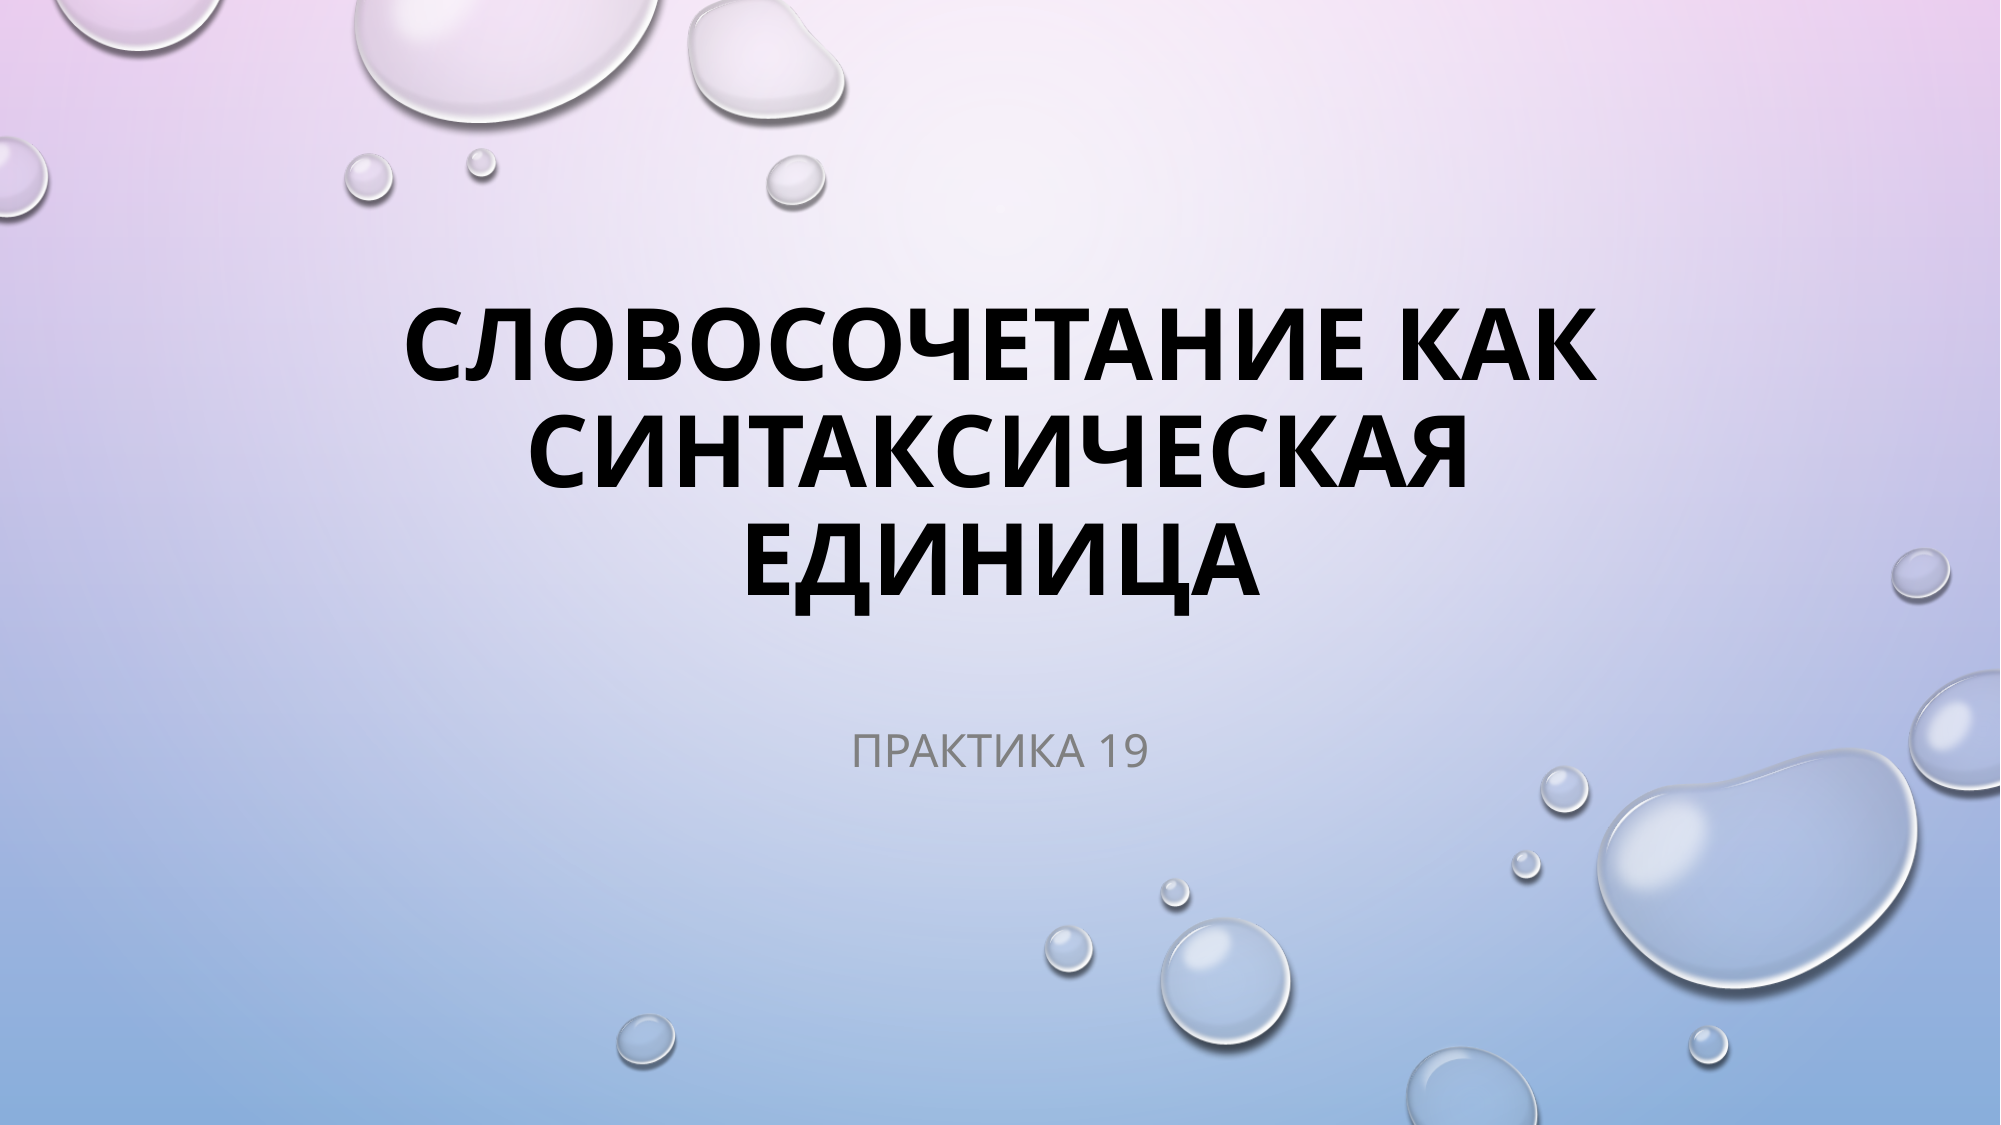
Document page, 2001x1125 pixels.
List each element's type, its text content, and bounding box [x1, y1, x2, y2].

subtitle Практика 19 [287, 637, 1713, 863]
picture [0, 0, 2000, 1125]
title Словосочетание как синтаксическая единица [287, 213, 1713, 625]
